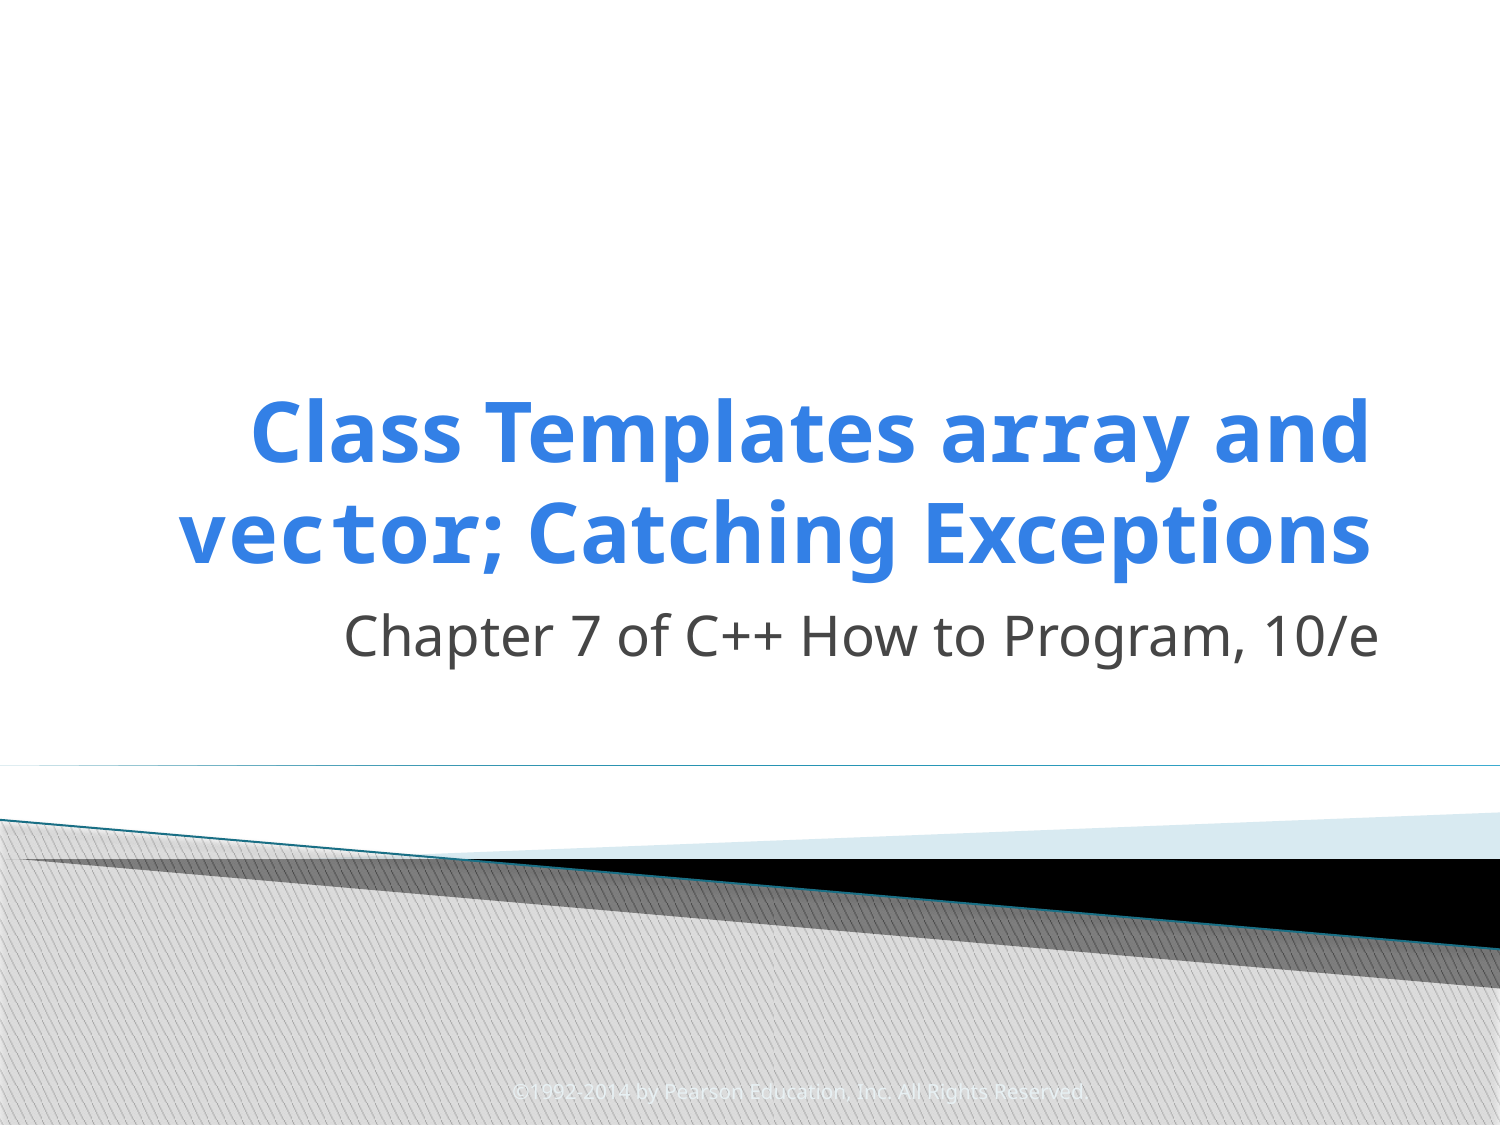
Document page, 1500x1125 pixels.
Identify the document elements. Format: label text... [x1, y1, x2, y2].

title Class Templates array and vector; Catching Exceptions [112, 287, 1388, 588]
footer ©1992-2014 by Pearson Education, Inc. All Rights Reserved. [450, 1051, 1105, 1112]
subtitle Chapter 7 of C++ How to Program, 10/e [112, 592, 1388, 790]
picture [5, 859, 1500, 989]
